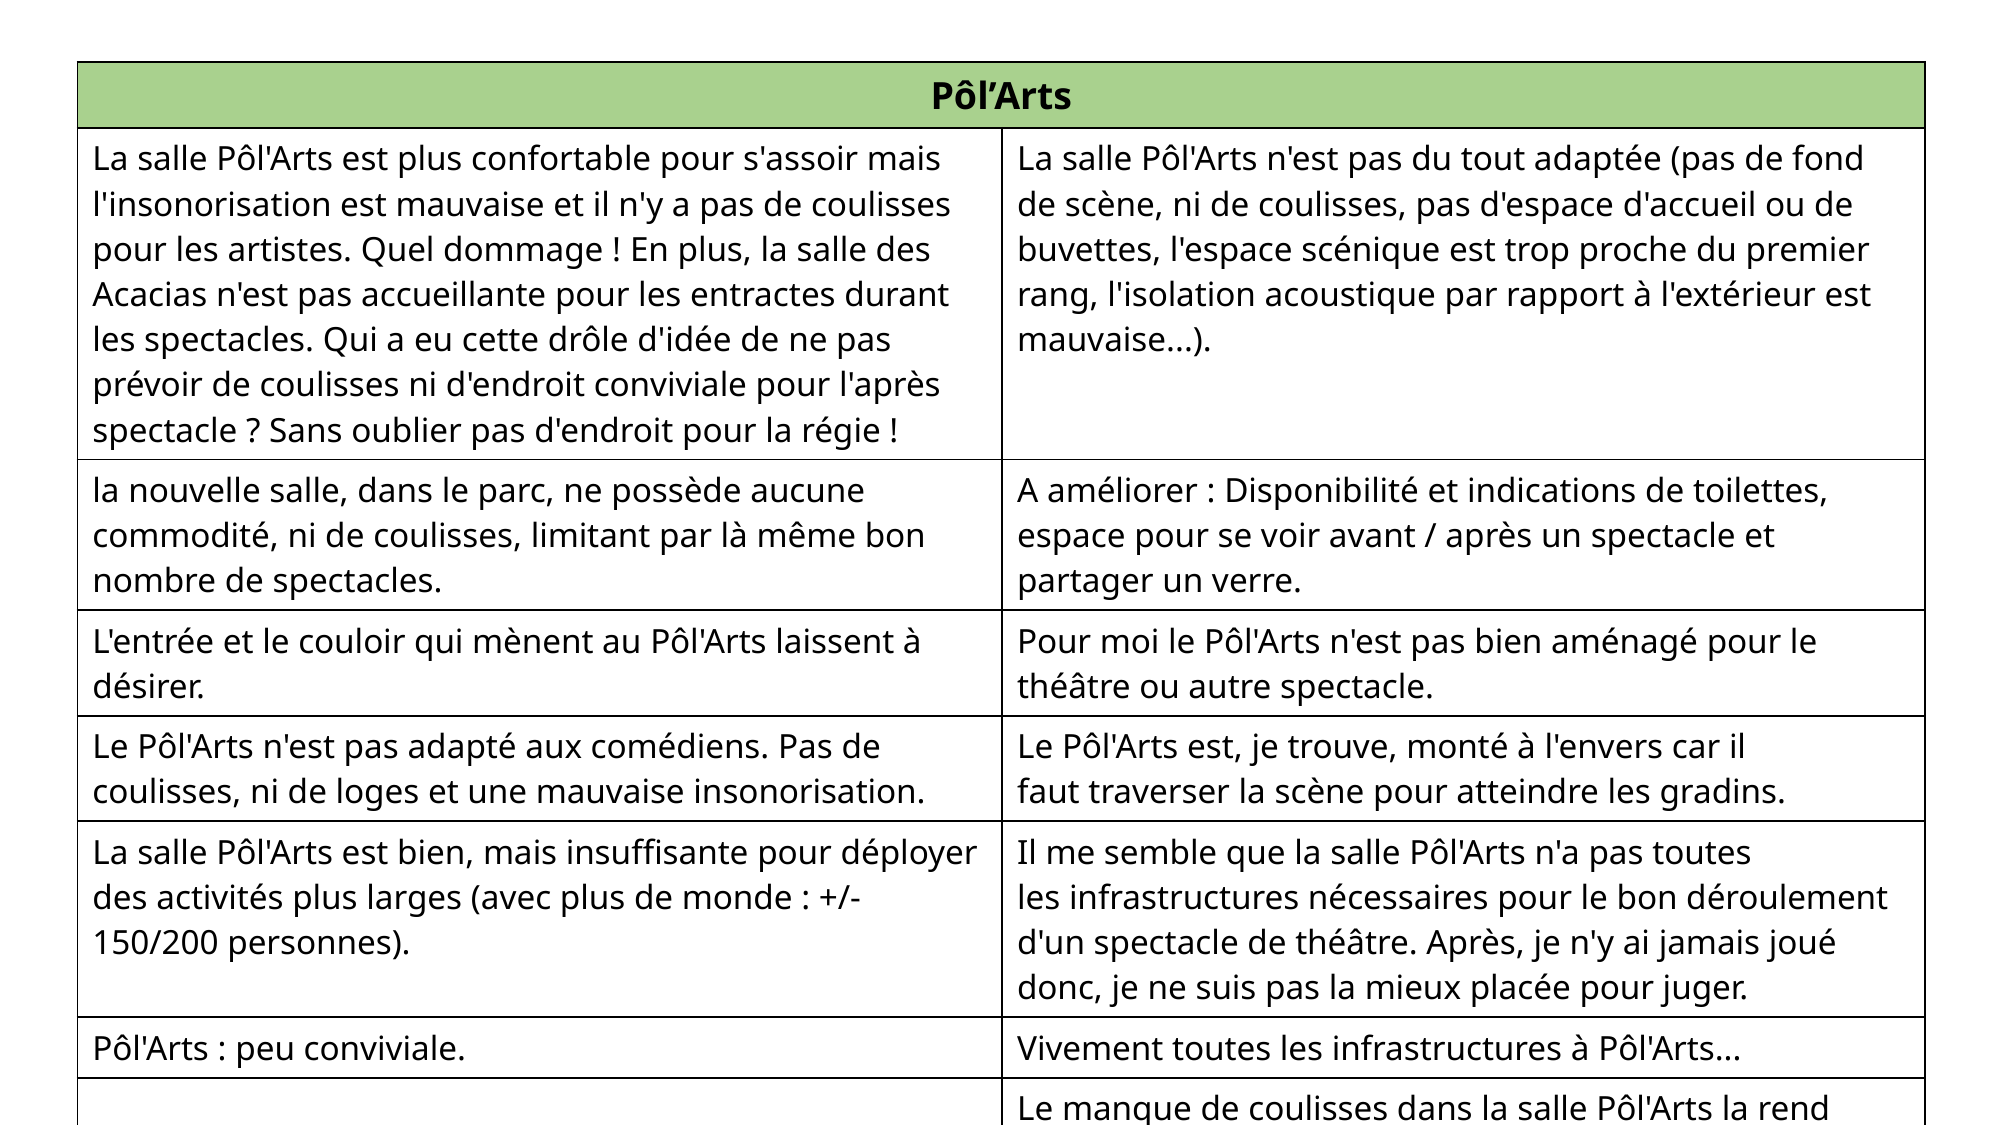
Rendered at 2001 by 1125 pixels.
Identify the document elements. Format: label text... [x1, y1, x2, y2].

table_cell L'entrée et le couloir qui mènent au Pôl'Arts laissent à désirer. [78, 611, 1001, 715]
table_cell Pôl'Arts : peu conviviale. [78, 1018, 1001, 1077]
table_cell Le Pôl'Arts est, je trouve, monté à l'envers car il faut traverser la scène pour atteindre les gradins. [1003, 717, 1924, 820]
table_cell Il me semble que la salle Pôl'Arts n'a pas toutes les infrastructures nécessaires pour le bon déroulement d'un spectacle de théâtre. Après, je n'y ai jamais joué donc, je ne suis pas la mieux placée pour juger. [1003, 822, 1924, 1016]
table_cell Le Pôl'Arts n'est pas adapté aux comédiens. Pas de coulisses, ni de loges et une mauvaise insonorisation. [78, 717, 1001, 820]
table_cell la nouvelle salle, dans le parc, ne possède aucune commodité, ni de coulisses, limitant par là même bon nombre de spectacles. [78, 460, 1001, 609]
table_cell La salle Pôl'Arts n'est pas du tout adaptée (pas de fond de scène, ni de coulisses, pas d'espace d'accueil ou de buvettes, l'espace scénique est trop proche du premier rang, l'isolation acoustique par rapport à l'extérieur est mauvaise...). [1003, 129, 1924, 459]
table_cell Le manque de coulisses dans la salle Pôl'Arts la rend spéciale à appréhender. [1003, 1079, 1924, 1125]
table_cell A améliorer : Disponibilité et indications de toilettes, espace pour se voir avant / après un spectacle et partager un verre. [1003, 460, 1924, 609]
table_header Pôl’Arts [78, 63, 1924, 127]
table_cell La salle Pôl'Arts est bien, mais insuffisante pour déployer des activités plus larges (avec plus de monde : +/- 150/200 personnes). [78, 822, 1001, 1016]
table_cell Vivement toutes les infrastructures à Pôl'Arts... [1003, 1018, 1924, 1077]
table_cell [78, 1079, 1001, 1125]
table_cell La salle Pôl'Arts est plus confortable pour s'assoir mais l'insonorisation est mauvaise et il n'y a pas de coulisses pour les artistes. Quel dommage ! En plus, la salle des Acacias n'est pas accueillante pour les entractes durant les spectacles. Qui a eu cette drôle d'idée de ne pas prévoir de coulisses ni d'endroit conviviale pour l'après spectacle ? Sans oublier pas d'endroit pour la régie ! [78, 129, 1001, 459]
table_cell Pour moi le Pôl'Arts n'est pas bien aménagé pour le théâtre ou autre spectacle. [1003, 611, 1924, 715]
